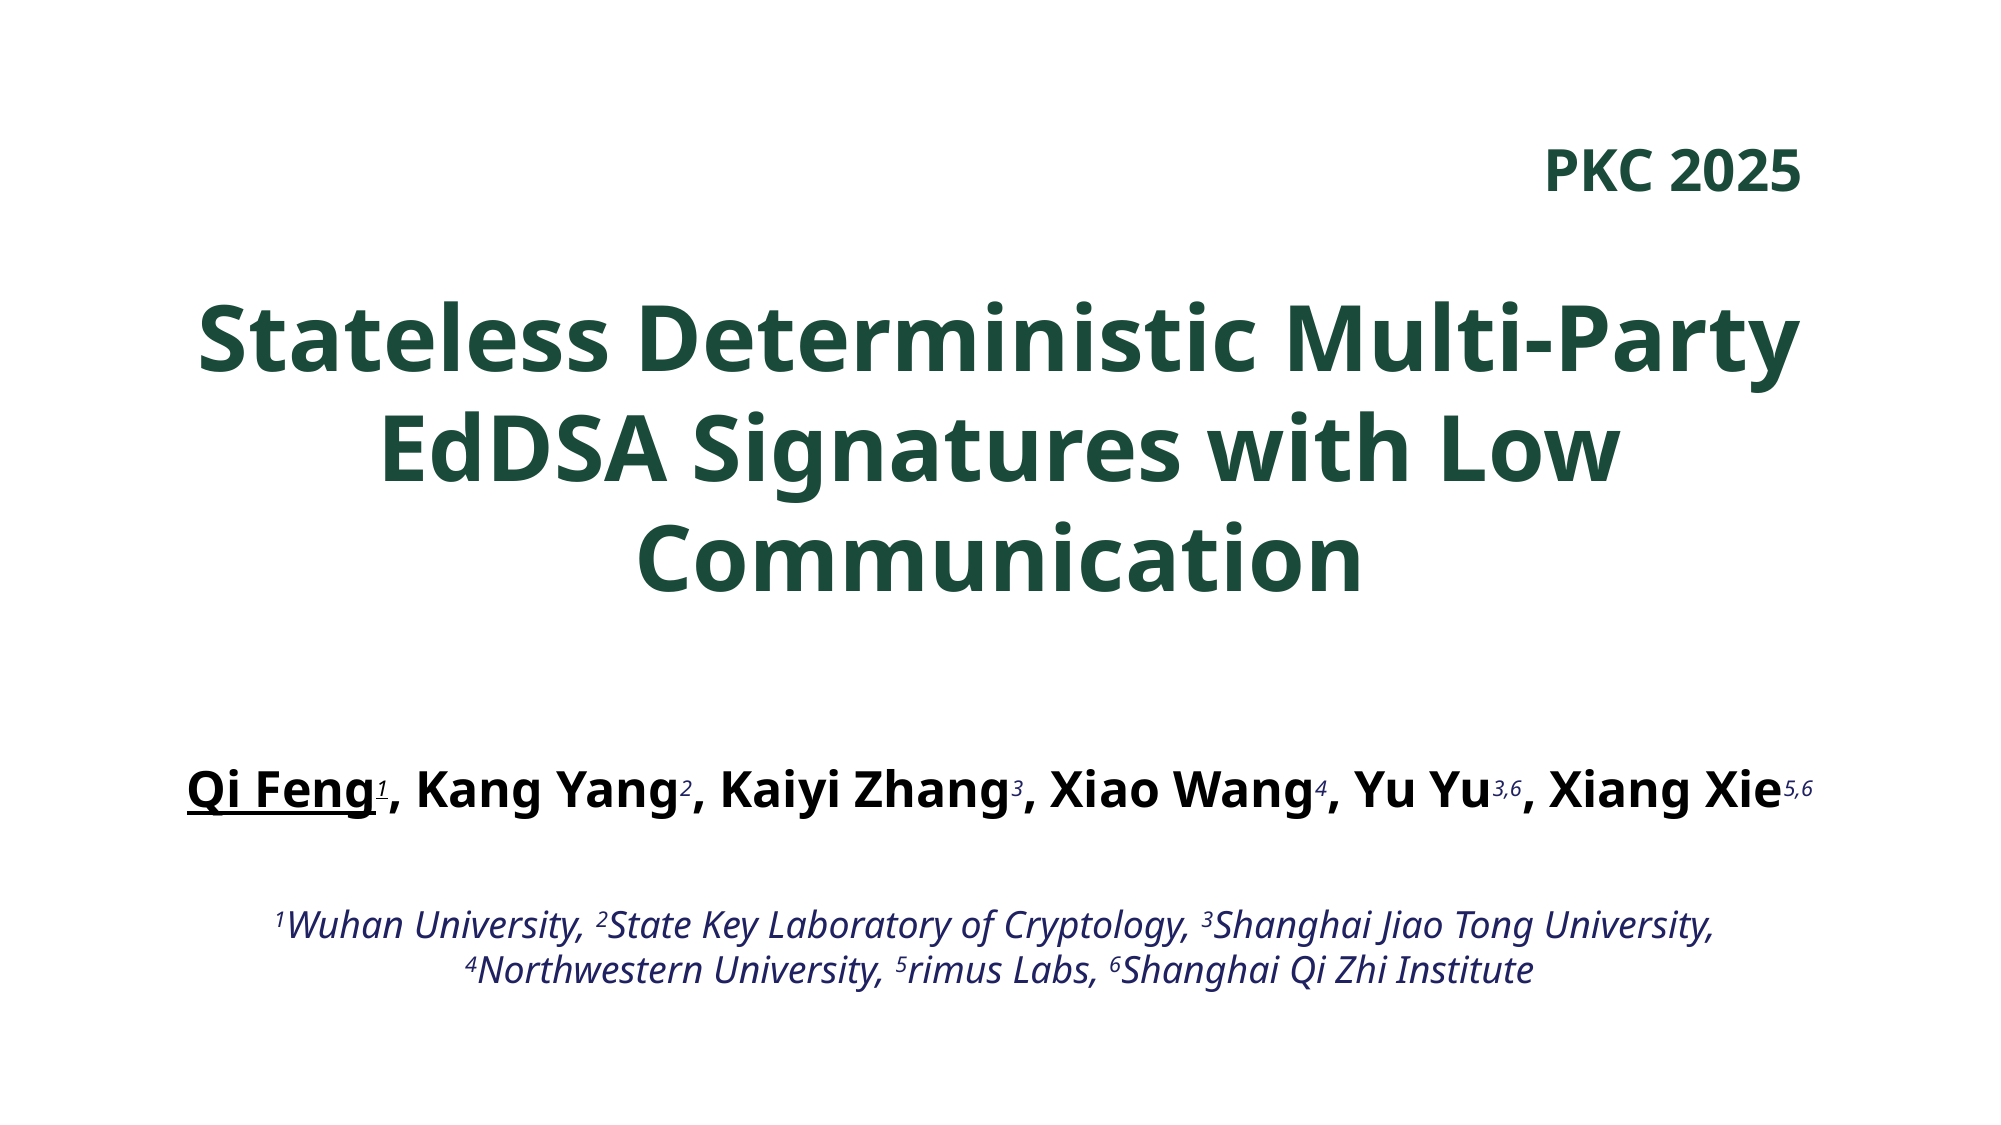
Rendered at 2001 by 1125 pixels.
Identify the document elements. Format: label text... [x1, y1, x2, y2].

text_box Stateless Deterministic Multi-Party EdDSA Signatures with Low Communication [103, 272, 1897, 618]
text_box Qi Feng1, Kang Yang2, Kaiyi Zhang3, Xiao Wang4, Yu Yu3,6, Xiang Xie5,6 [171, 719, 1828, 825]
text_box 1Wuhan University, 2State Key Laboratory of Cryptology, 3Shanghai Jiao Tong University, 4Northwestern University, 5rimus Labs, 6Shanghai Qi Zhi Institute [88, 893, 1912, 999]
text_box PKC 2025 [1528, 125, 1818, 210]
